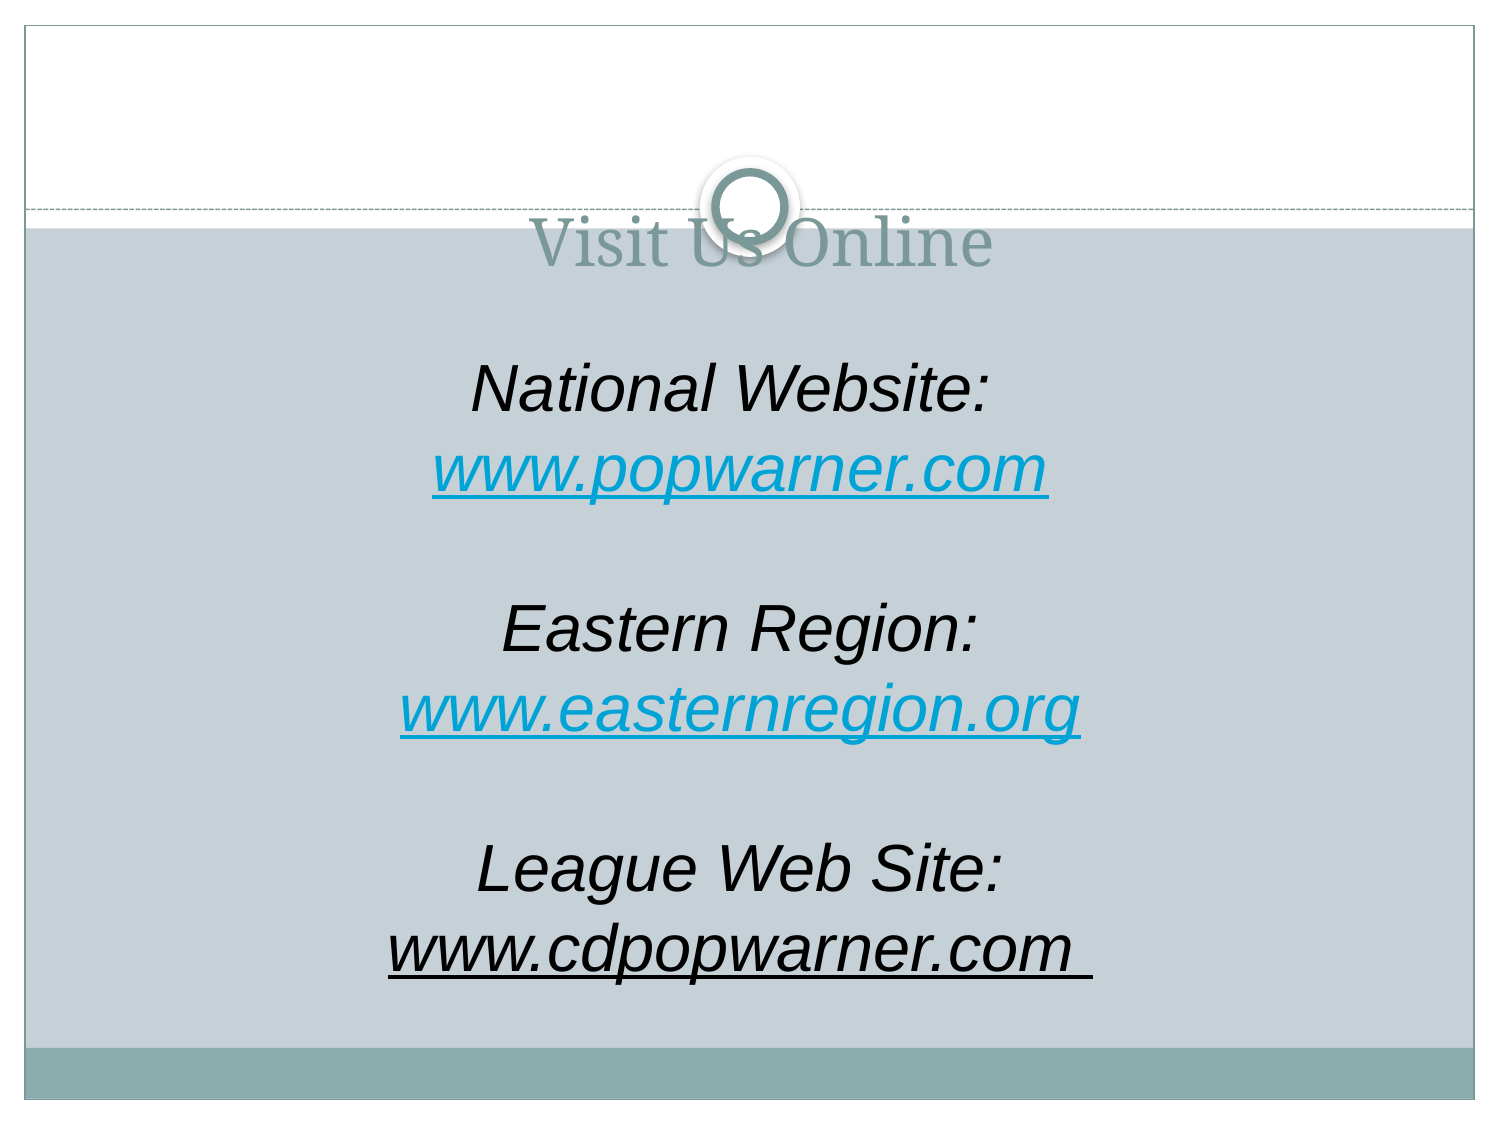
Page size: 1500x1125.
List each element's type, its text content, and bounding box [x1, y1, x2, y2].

text_box National Website: www.popwarner.com Eastern Region: www.easternregion.org League Web Site: www.cdpopwarner.com [81, 337, 1400, 992]
title Visit Us Online [87, 99, 1438, 288]
